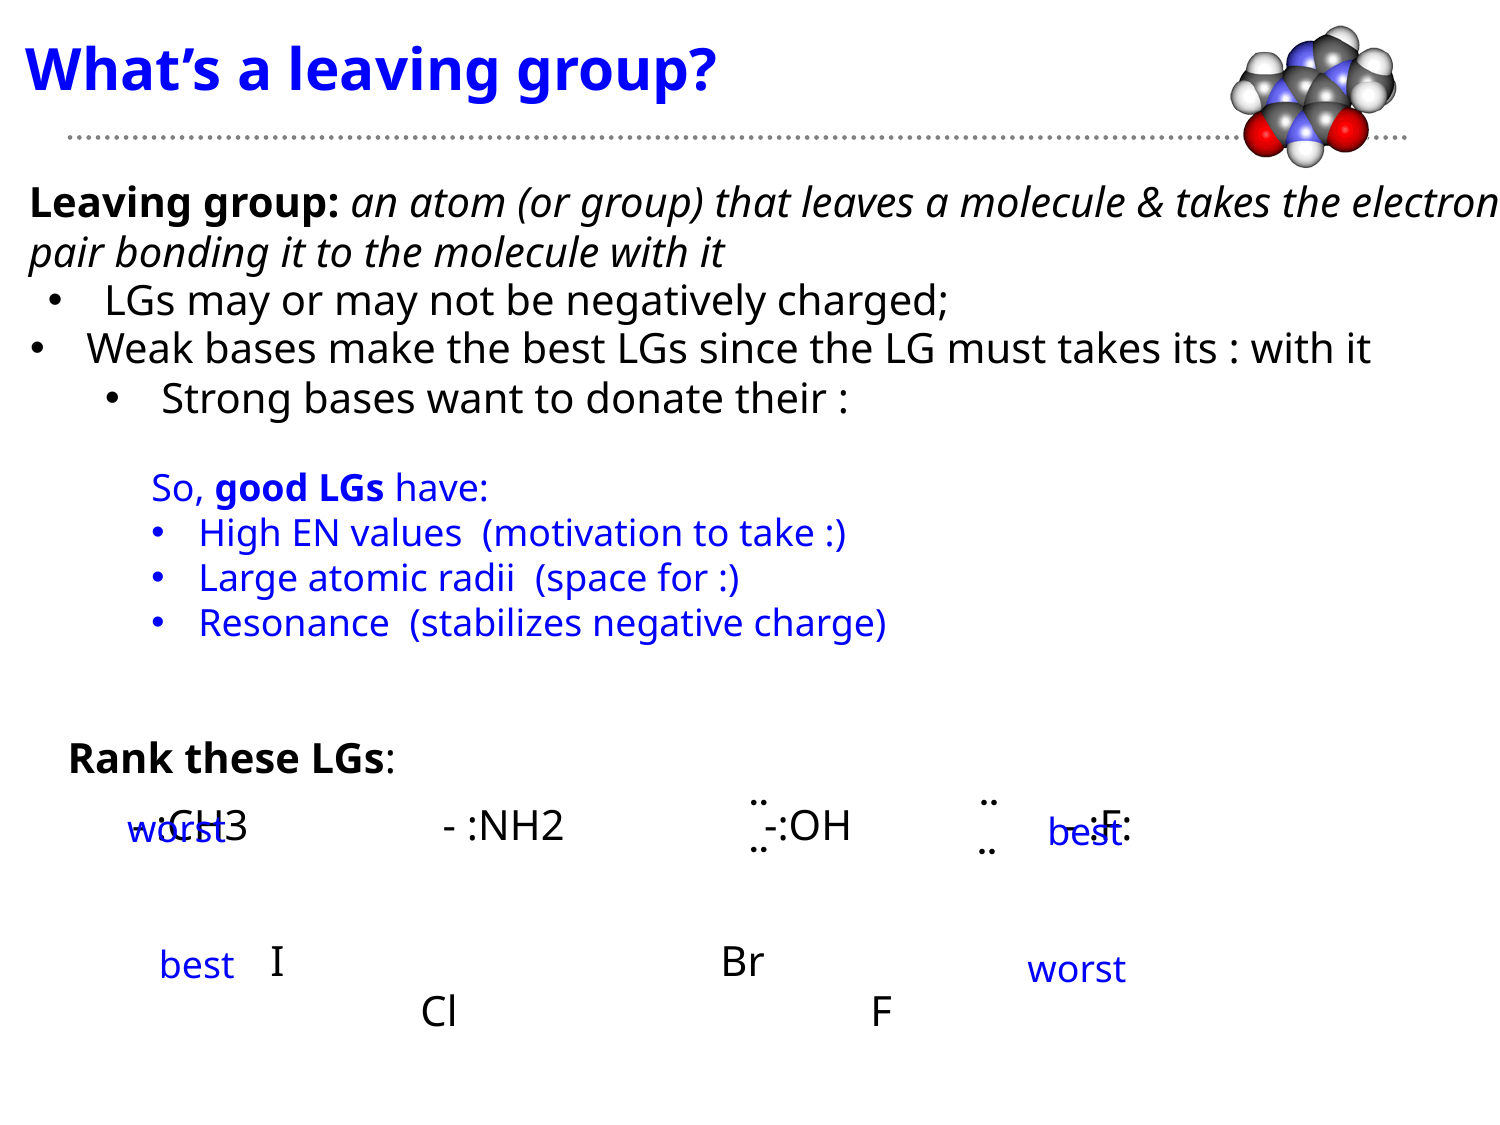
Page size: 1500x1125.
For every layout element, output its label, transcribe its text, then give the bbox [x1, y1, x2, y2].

text_box What’s a leaving group? [11, 24, 732, 110]
text_box .. [733, 821, 784, 868]
text_box LGs may or may not be negatively charged; [33, 266, 965, 314]
text_box Rank these LGs: [52, 724, 411, 789]
text_box Weak bases make the best LGs since the LG must takes its : with it Strong bases want to donate their : [15, 314, 1387, 429]
text_box best [1032, 800, 1176, 861]
text_box worst [1012, 937, 1156, 997]
text_box So, good LGs have: High EN values (motivation to take :) Large atomic radii (space for :) Resonance (stabilizes negative charge) [136, 456, 988, 652]
text_box worst [98, 797, 242, 858]
text_box I Br Cl F [255, 926, 1156, 1042]
text_box .. [733, 760, 784, 821]
text_box - :CH3 - :NH2 -:OH - :F: [784, 791, 964, 857]
text_box - :CH3 - :NH2 -:OH - :F: [117, 791, 733, 857]
text_box - :CH3 - :NH2 -:OH - :F: [1013, 791, 1148, 857]
text_box .. [964, 761, 1015, 821]
text_box Leaving group: an atom (or group) that leaves a molecule & takes the electron pair bonding it to the molecule with it [13, 168, 1500, 284]
text_box best [106, 933, 250, 993]
picture [1226, 24, 1401, 169]
text_box .. [962, 809, 1013, 870]
